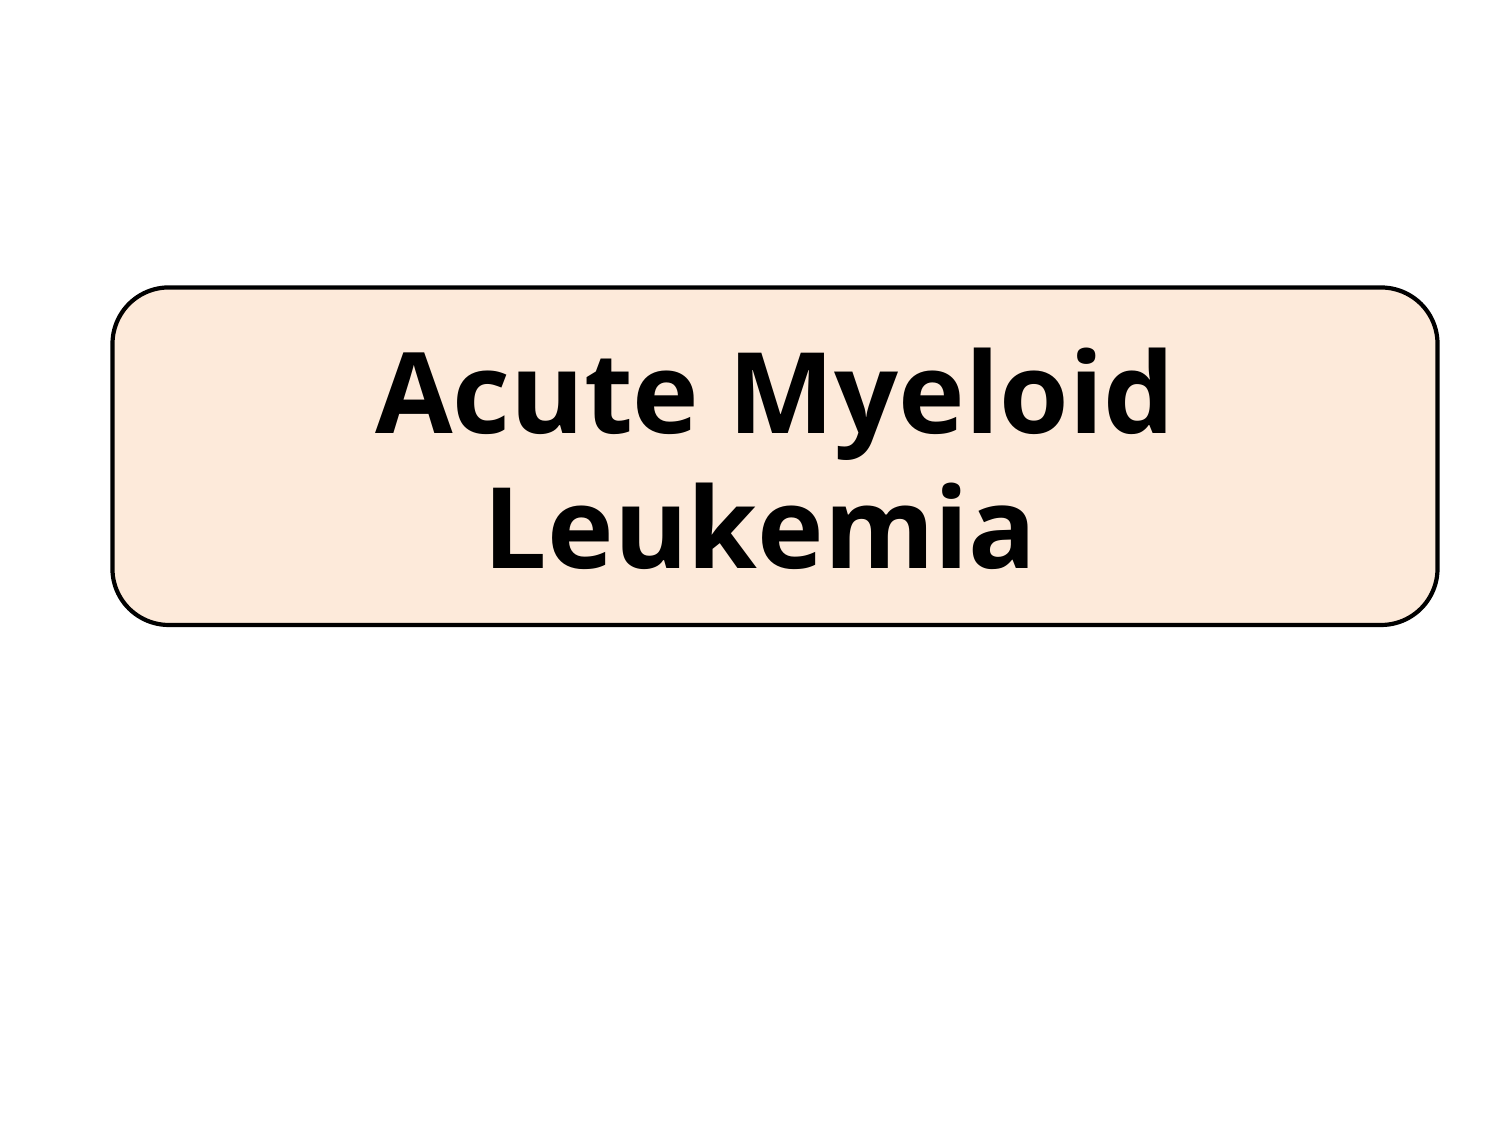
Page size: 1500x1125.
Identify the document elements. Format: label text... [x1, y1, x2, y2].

text_box Acute Myeloid Leukemia [110, 285, 1440, 628]
